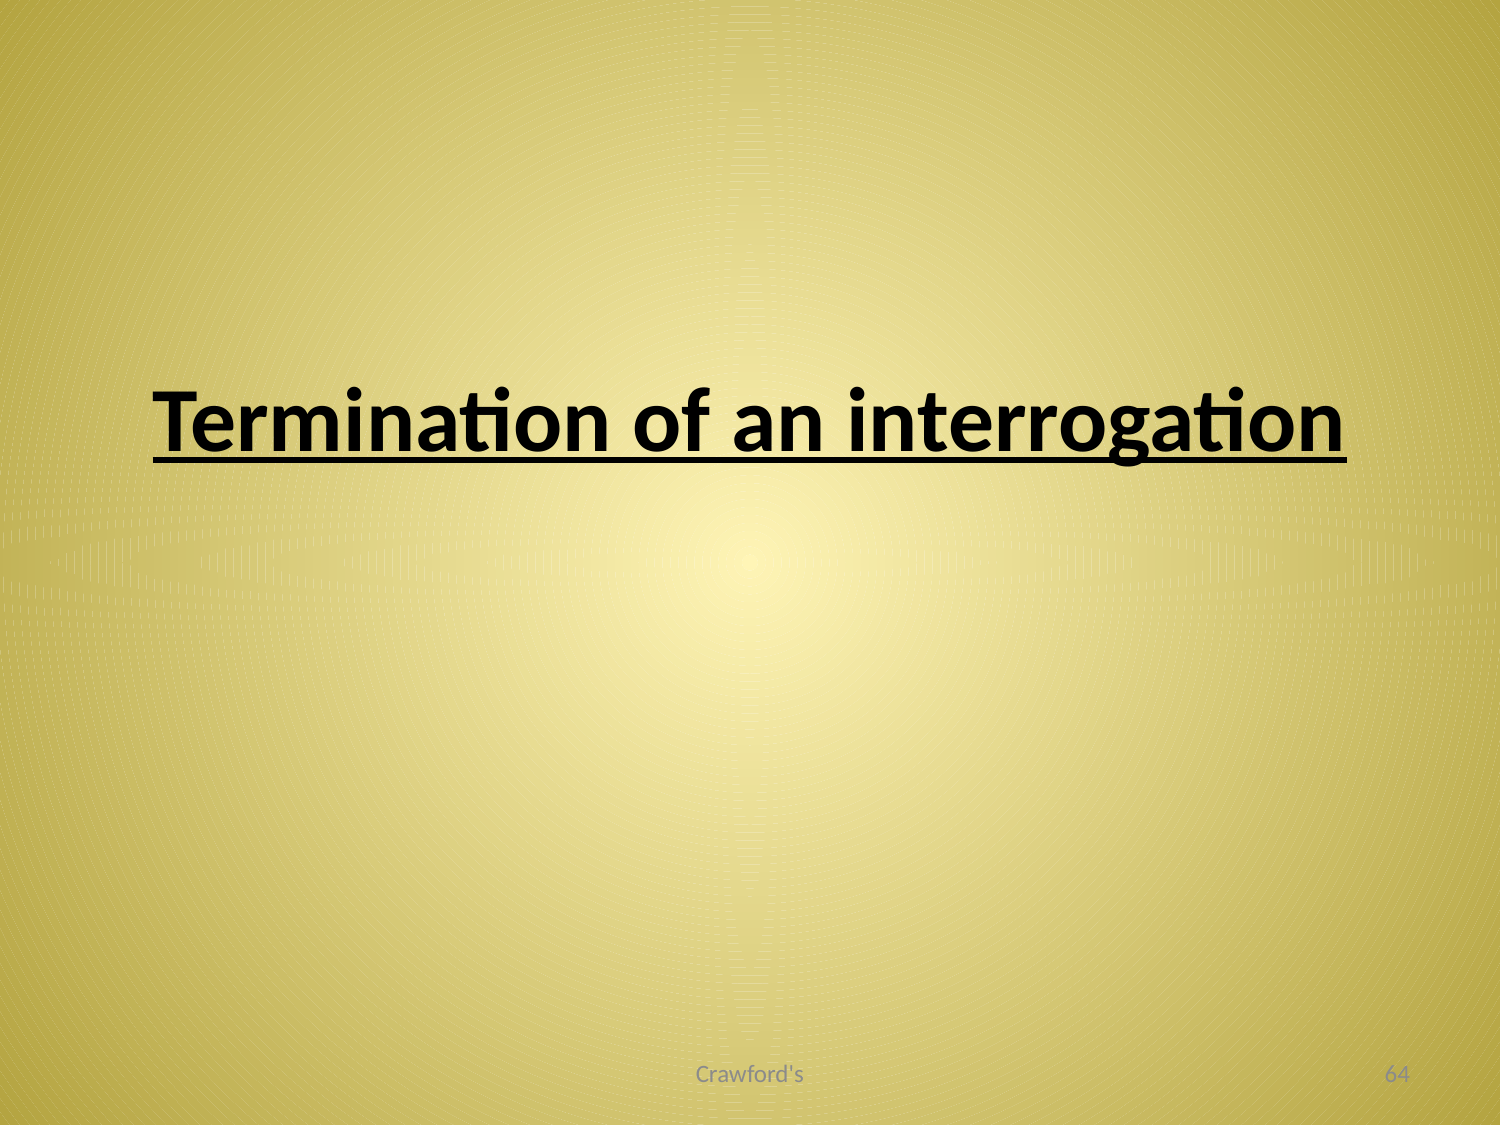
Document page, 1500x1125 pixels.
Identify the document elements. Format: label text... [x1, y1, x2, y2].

slide_number 64 [1074, 1042, 1425, 1103]
footer Crawford's [512, 1042, 988, 1103]
title Termination of an interrogation [112, 349, 1388, 591]
